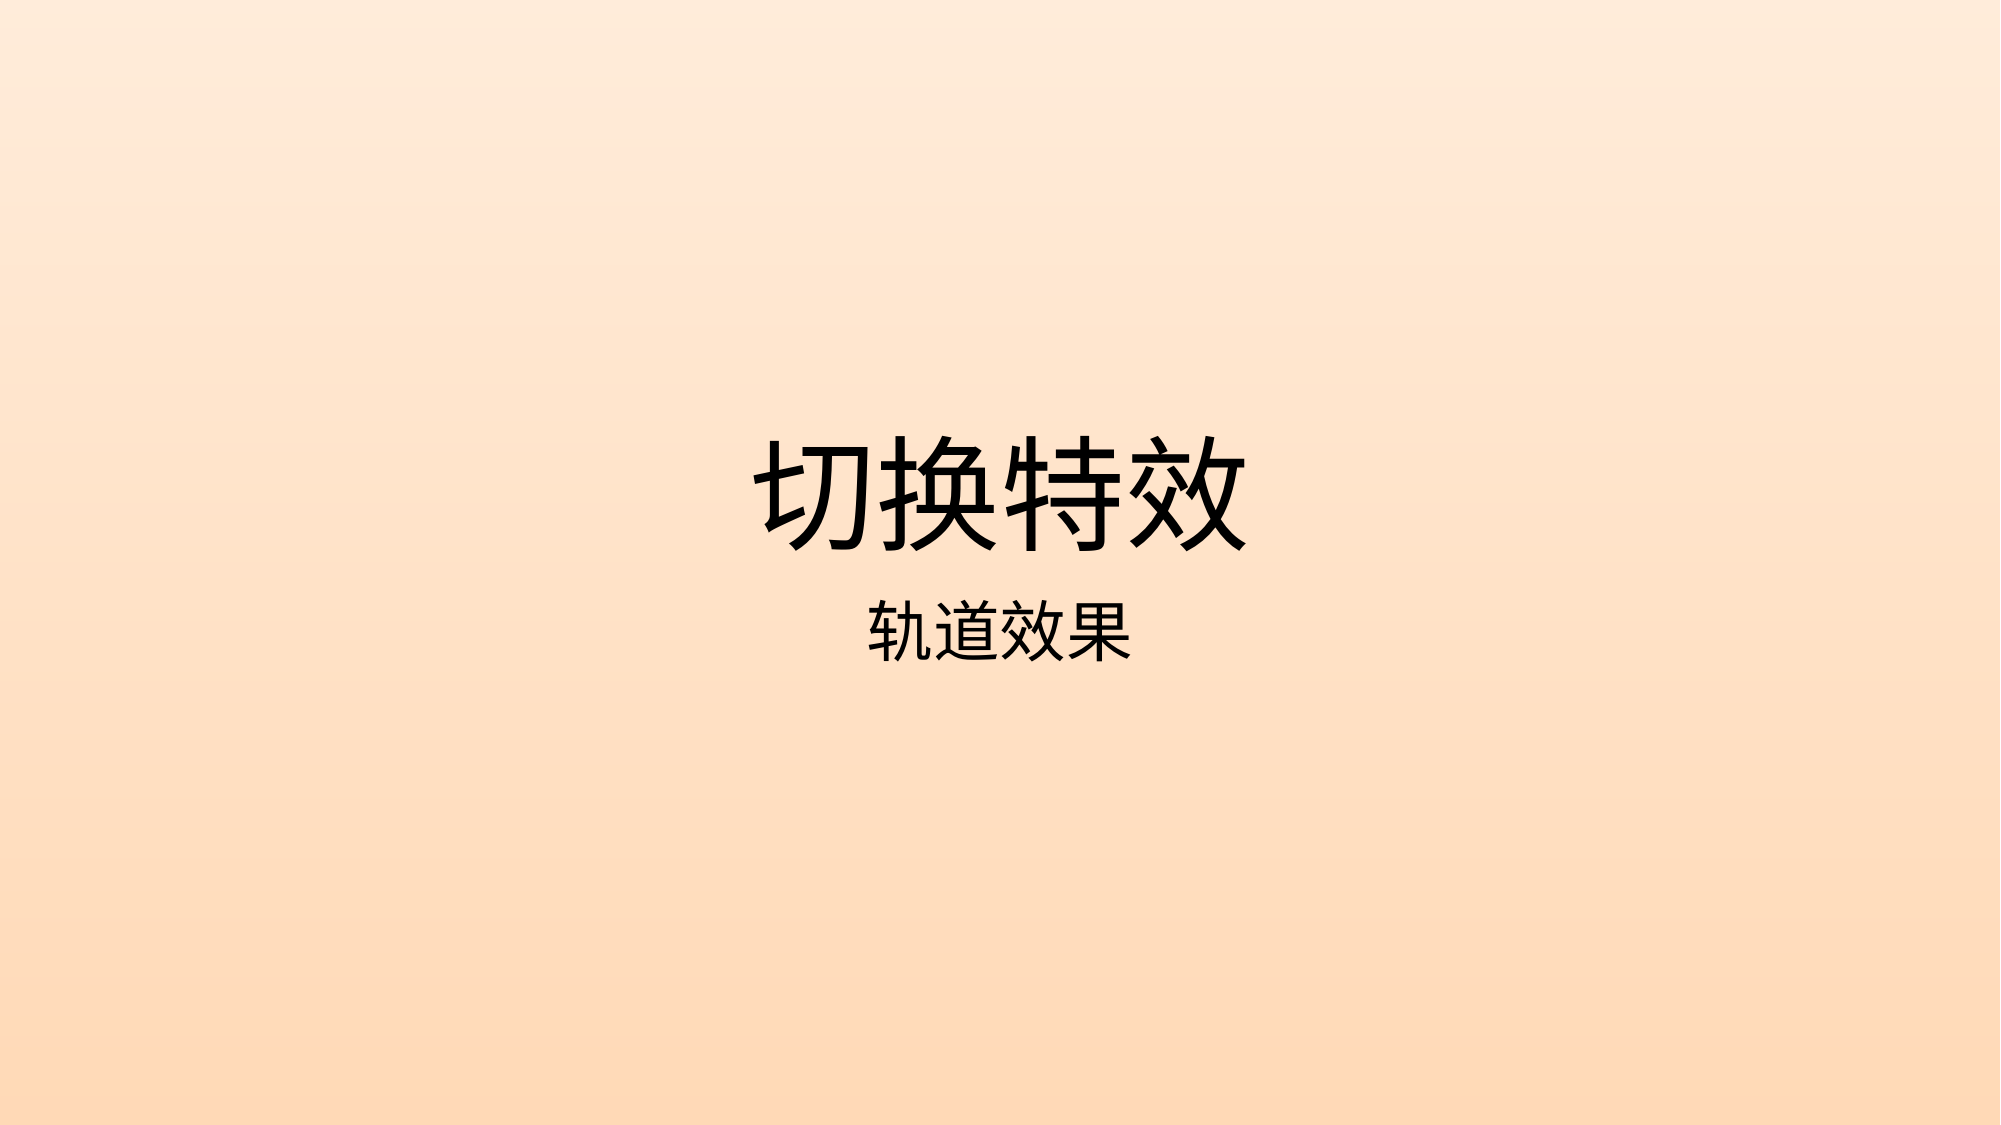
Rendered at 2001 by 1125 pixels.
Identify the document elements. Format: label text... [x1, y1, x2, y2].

title 切换特效 [249, 184, 1750, 576]
subtitle 轨道效果 [249, 590, 1750, 863]
